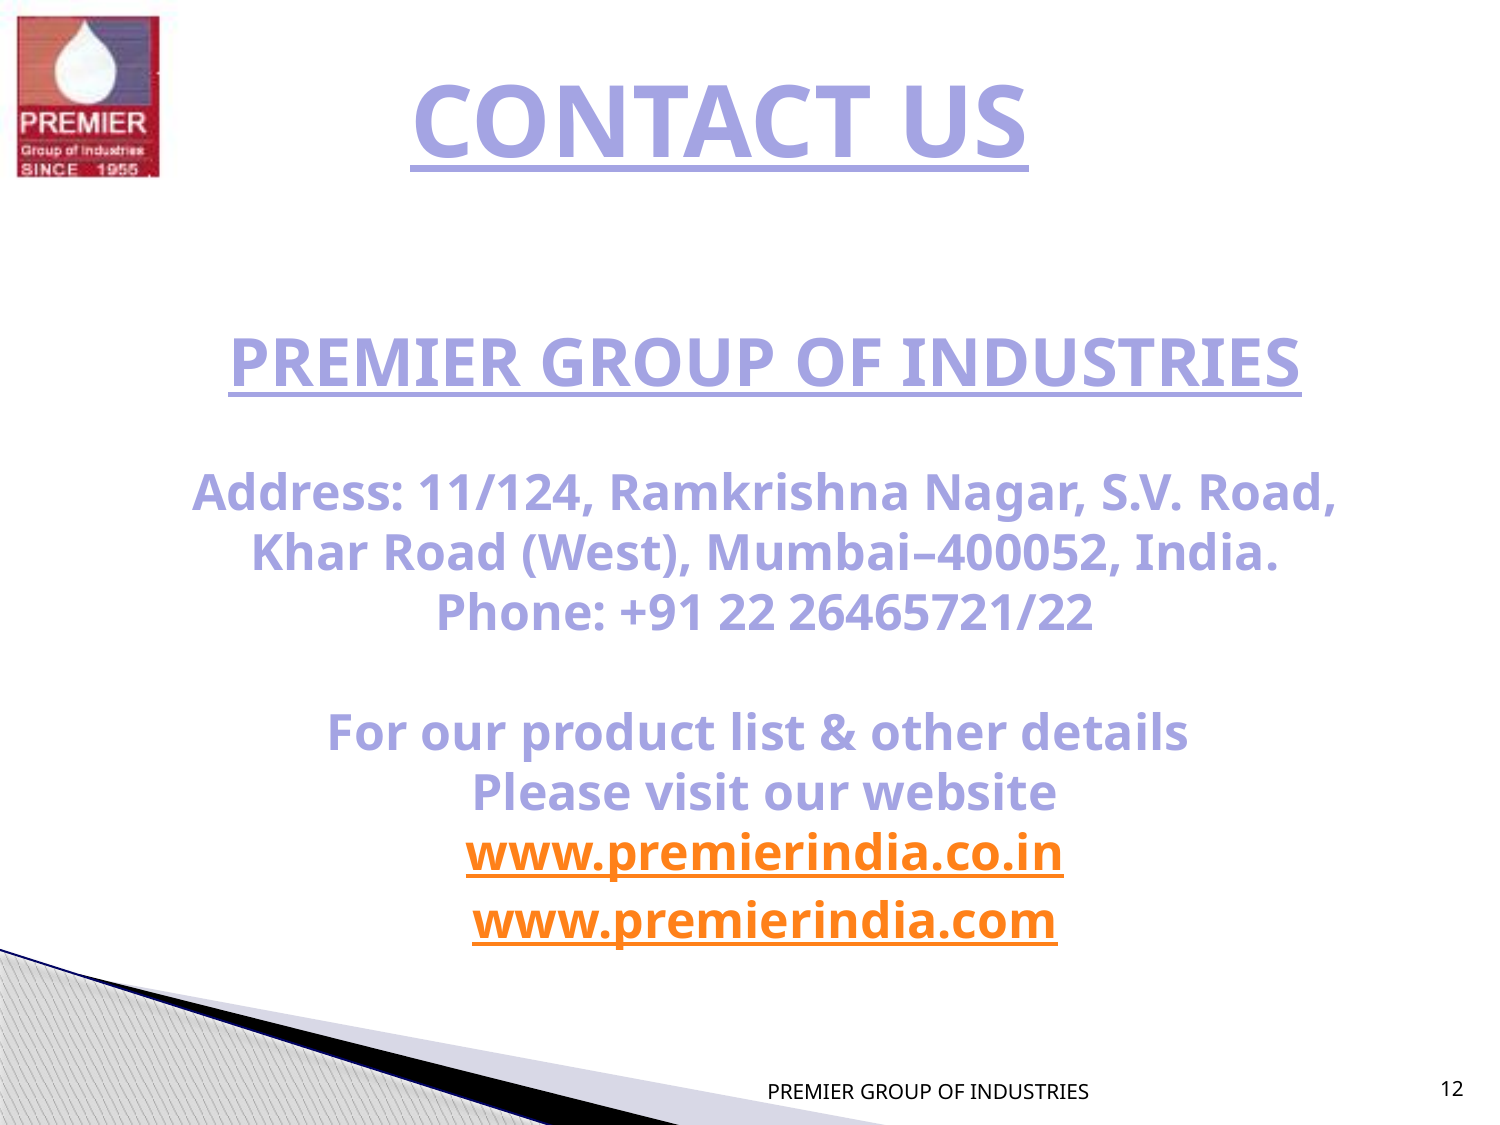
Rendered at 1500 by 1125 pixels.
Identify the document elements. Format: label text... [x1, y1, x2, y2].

slide_number 12 [1418, 1051, 1479, 1112]
text_box CONTACT US [395, 50, 1045, 185]
text_box PREMIER GROUP OF INDUSTRIES Address: 11/124, Ramkrishna Nagar, S.V. Road, Khar Road (West), Mumbai–400052, India. Phone: +91 22 26465721/22 For our product list & other details Please visit our website www.premierindia.co.in www.premierindia.com [177, 312, 1353, 1024]
picture [0, 0, 201, 201]
footer PREMIER GROUP OF INDUSTRIES [718, 1051, 1105, 1112]
